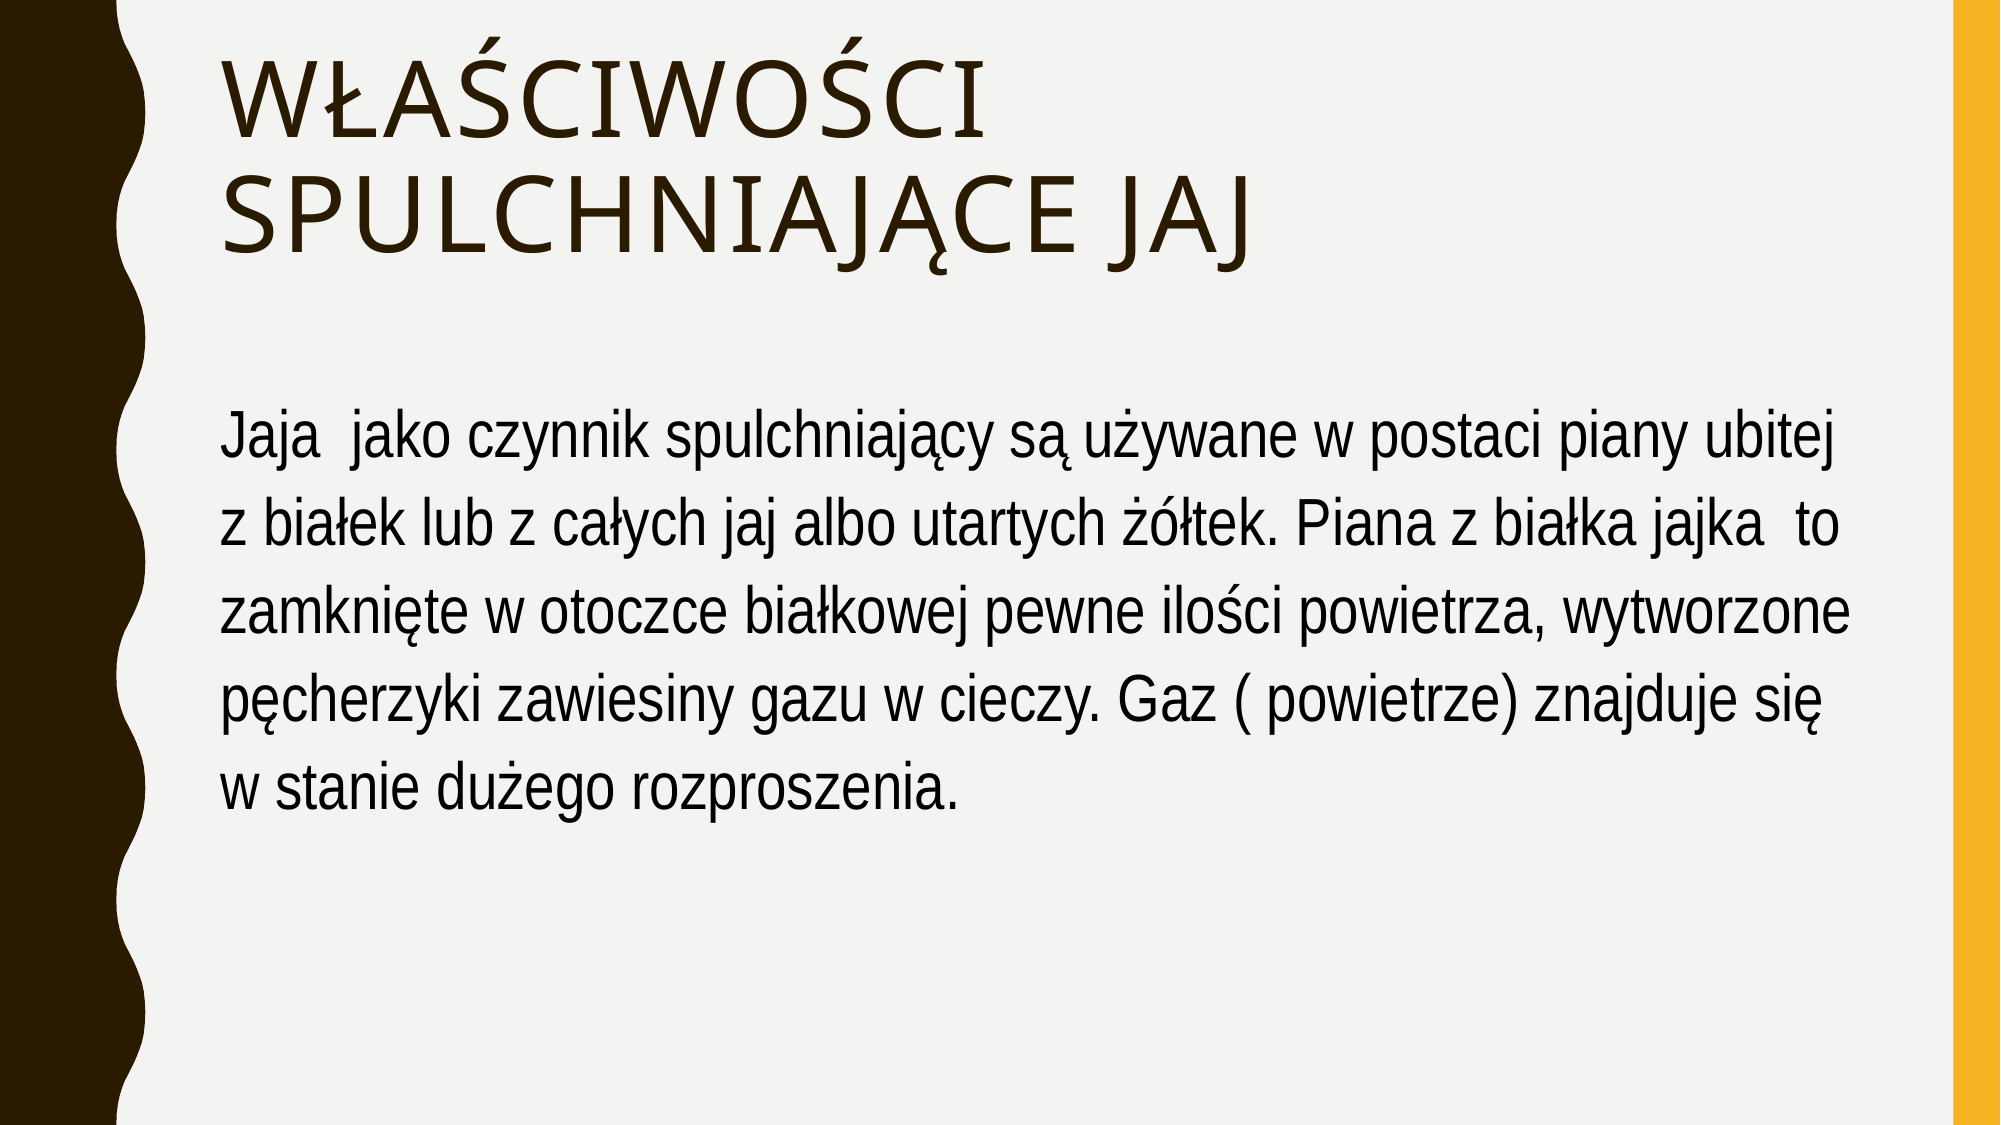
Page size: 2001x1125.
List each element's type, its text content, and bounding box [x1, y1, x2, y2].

list Jaja jako czynnik spulchniający są używane w postaci piany ubitej z białek lub z całych jaj albo utartych żółtek. Piana z białka jajka to zamknięte w otoczce białkowej pewne ilości powietrza, wytworzone pęcherzyki zawiesiny gazu w cieczy. Gaz ( powietrze) znajduje się w stanie dużego rozproszenia. [205, 375, 1875, 965]
title Właściwości spulchniające jaj [205, 38, 1875, 284]
